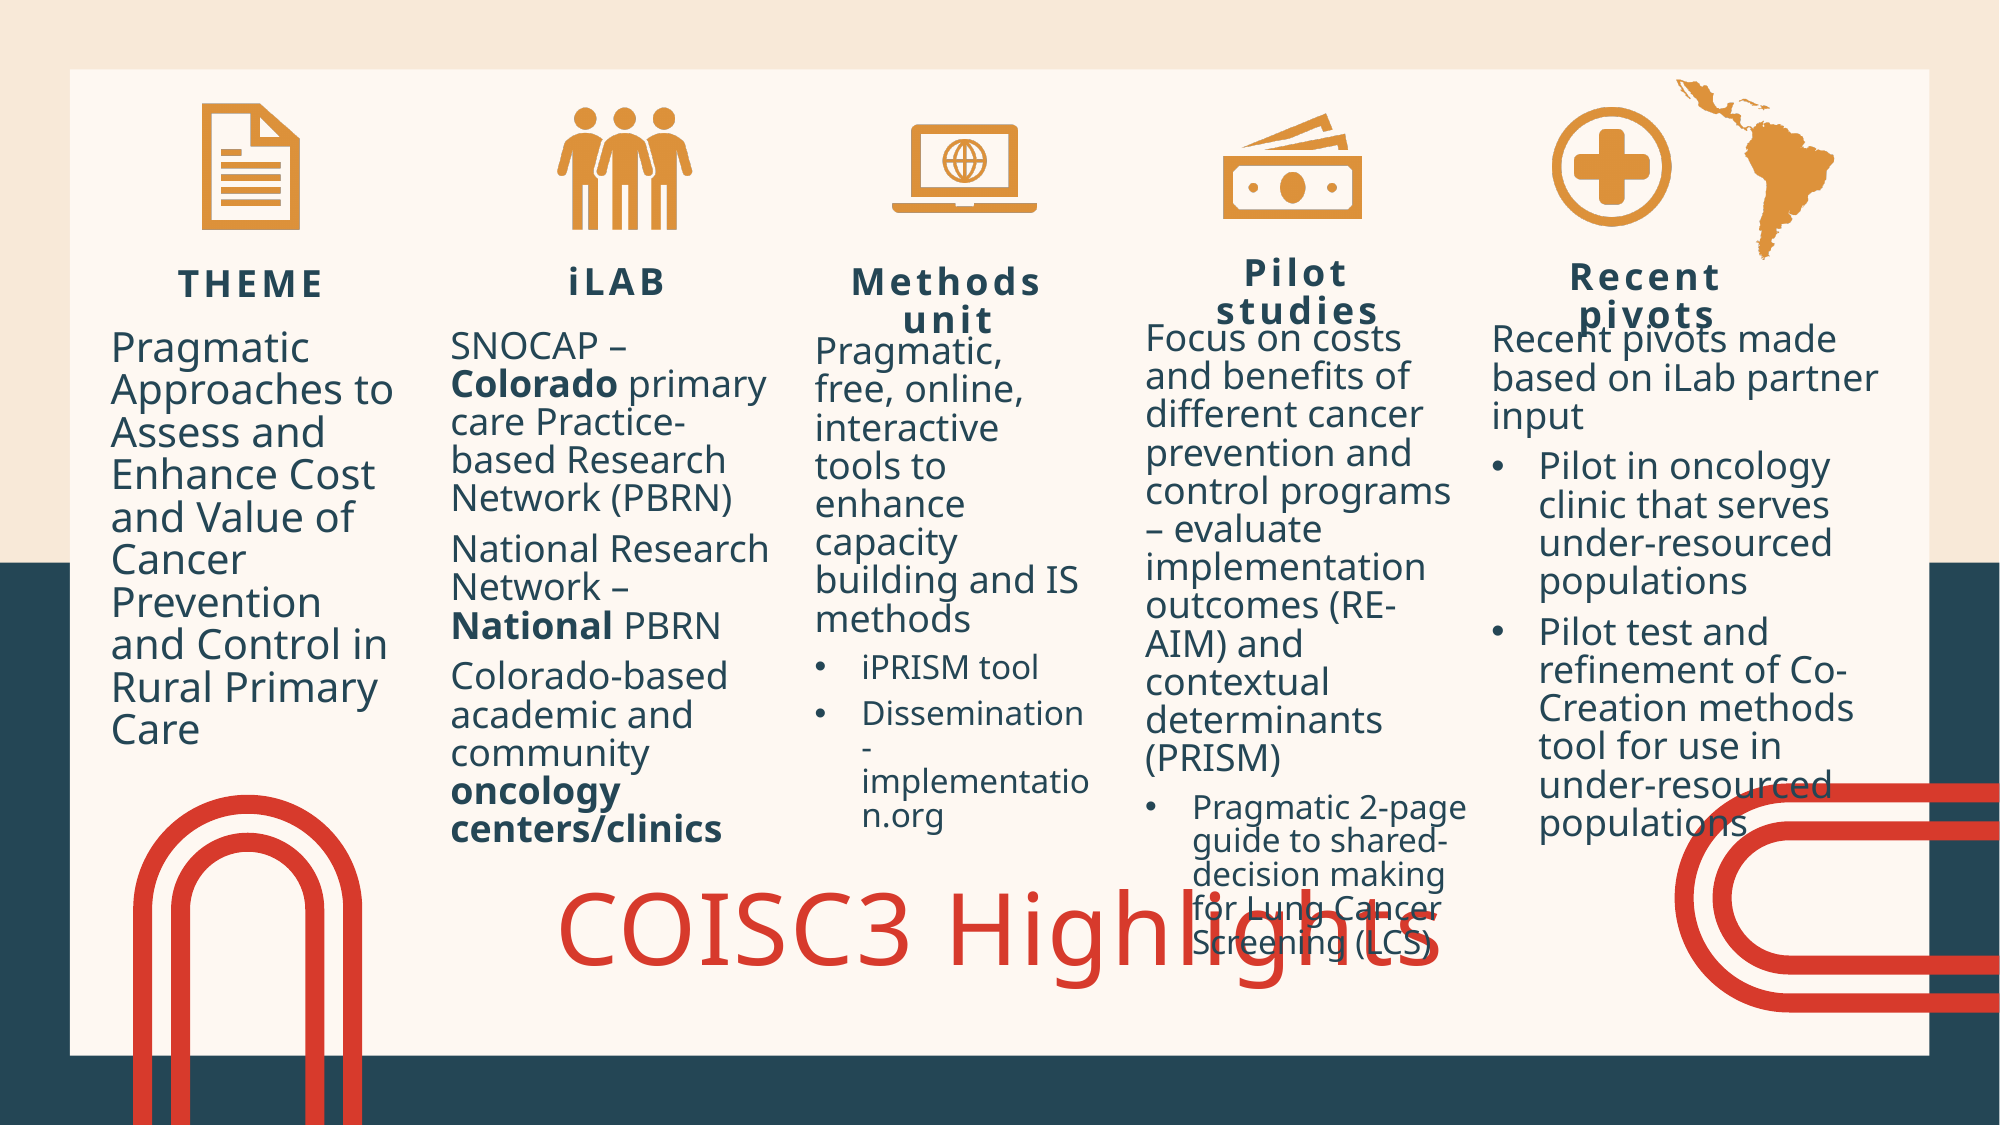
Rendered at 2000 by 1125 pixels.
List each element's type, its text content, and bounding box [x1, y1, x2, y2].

picture [1216, 93, 1368, 244]
title COISC3 Highlights [99, 857, 1900, 1013]
picture [889, 93, 1040, 245]
text_box Recent pivots [1487, 249, 1806, 306]
text_box Focus on costs and benefits of different cancer prevention and control programs – evaluate implementation outcomes (RE-AIM) and contextual determinants (PRISM) Pragmatic 2-page guide to shared-decision making for Lung Cancer Screening (LCS) [1125, 310, 1497, 718]
list Pragmatic Approaches to Assess and Enhance Cost and Value of Cancer Prevention and Control in Rural Primary Care [90, 318, 427, 725]
list theme [90, 257, 409, 314]
picture [1536, 79, 1835, 260]
list SNOCAP – Colorado primary care Practice-based Research Network (PBRN) National Research Network – National PBRN Colorado-based academic and community oncology centers/clinics [430, 318, 803, 811]
text_box Pilot studies [1137, 245, 1456, 302]
text_box Methods unit [788, 254, 1107, 311]
picture [549, 93, 700, 245]
list ilab [457, 254, 776, 311]
text_box Recent pivots made based on iLab partner input Pilot in oncology clinic that serves under-resourced populations Pilot test and refinement of Co-Creation methods tool for use in under-resourced populations [1476, 314, 1914, 852]
picture [175, 90, 327, 242]
text_box Pragmatic, free, online, interactive tools to enhance capacity building and IS methods iPRISM tool Dissemination-implementation.org [794, 324, 1113, 731]
